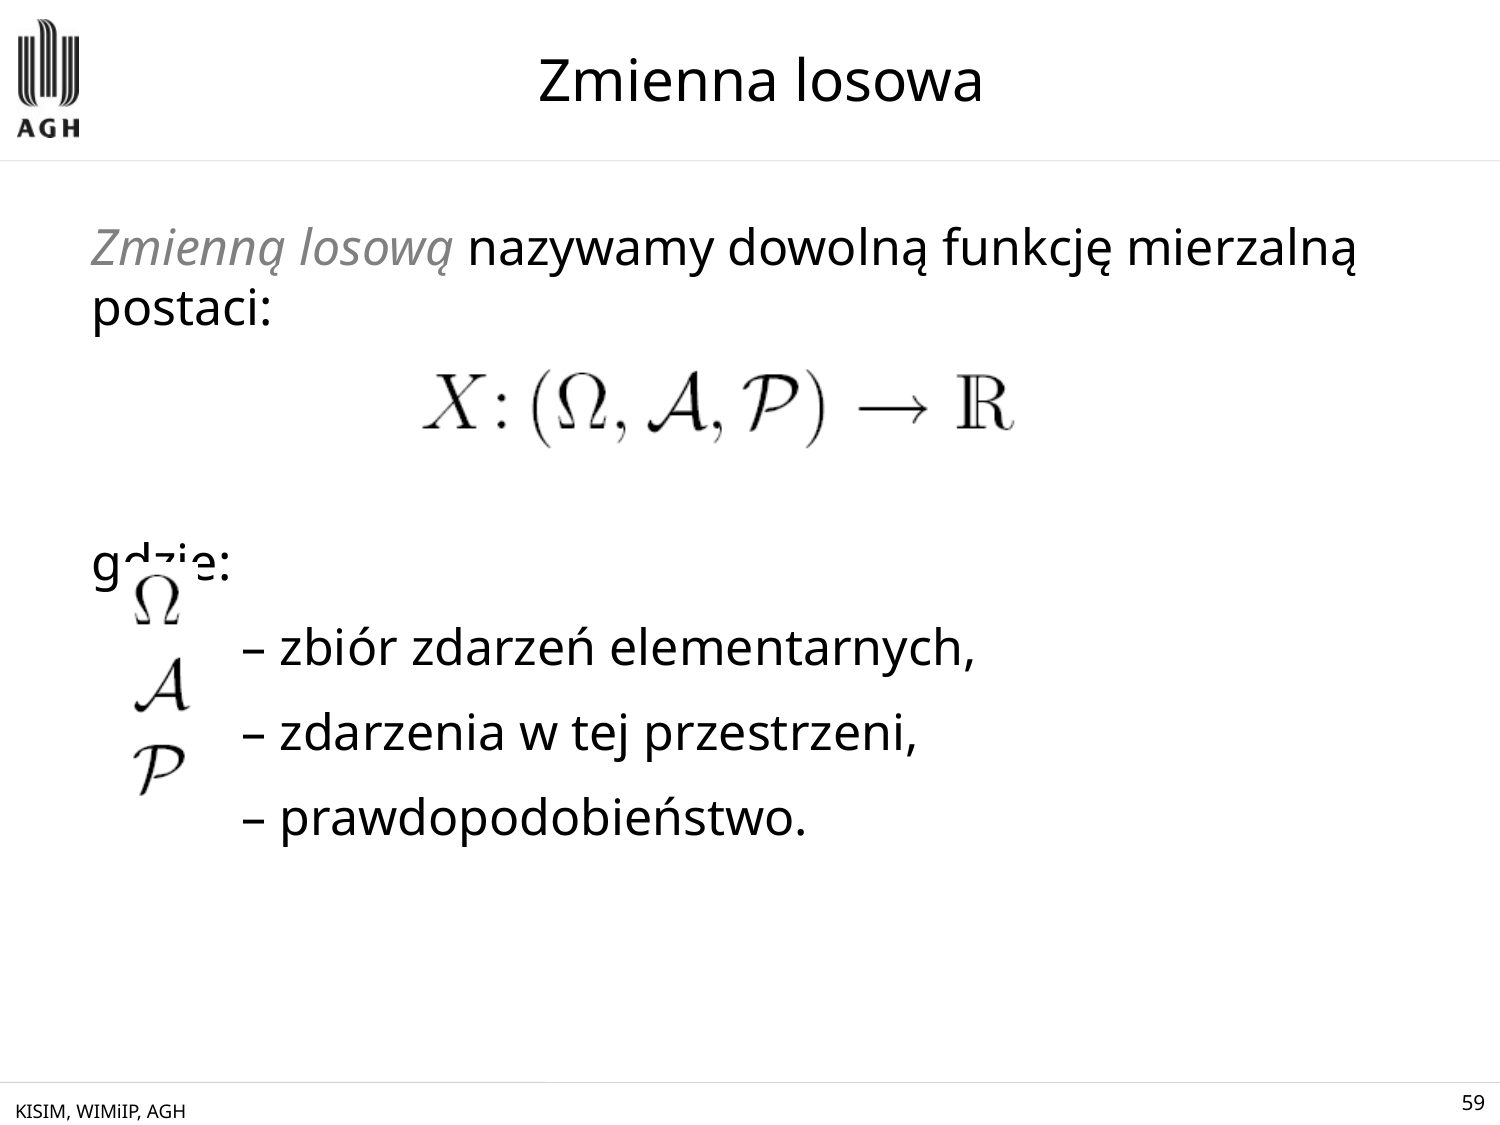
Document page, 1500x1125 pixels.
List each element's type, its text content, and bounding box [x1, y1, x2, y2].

picture [123, 562, 199, 811]
list Zmienną losową nazywamy dowolną funkcję mierzalną postaci: gdzie: – zbiór zdarzeń elementarnych, – zdarzenia w tej przestrzeni, – prawdopodobieństwo. [76, 207, 1428, 1048]
title Zmienna losowa [147, 30, 1377, 126]
picture [17, 19, 79, 138]
picture [395, 337, 1038, 467]
footer KISIM, WIMiIP, AGH [0, 1092, 476, 1125]
